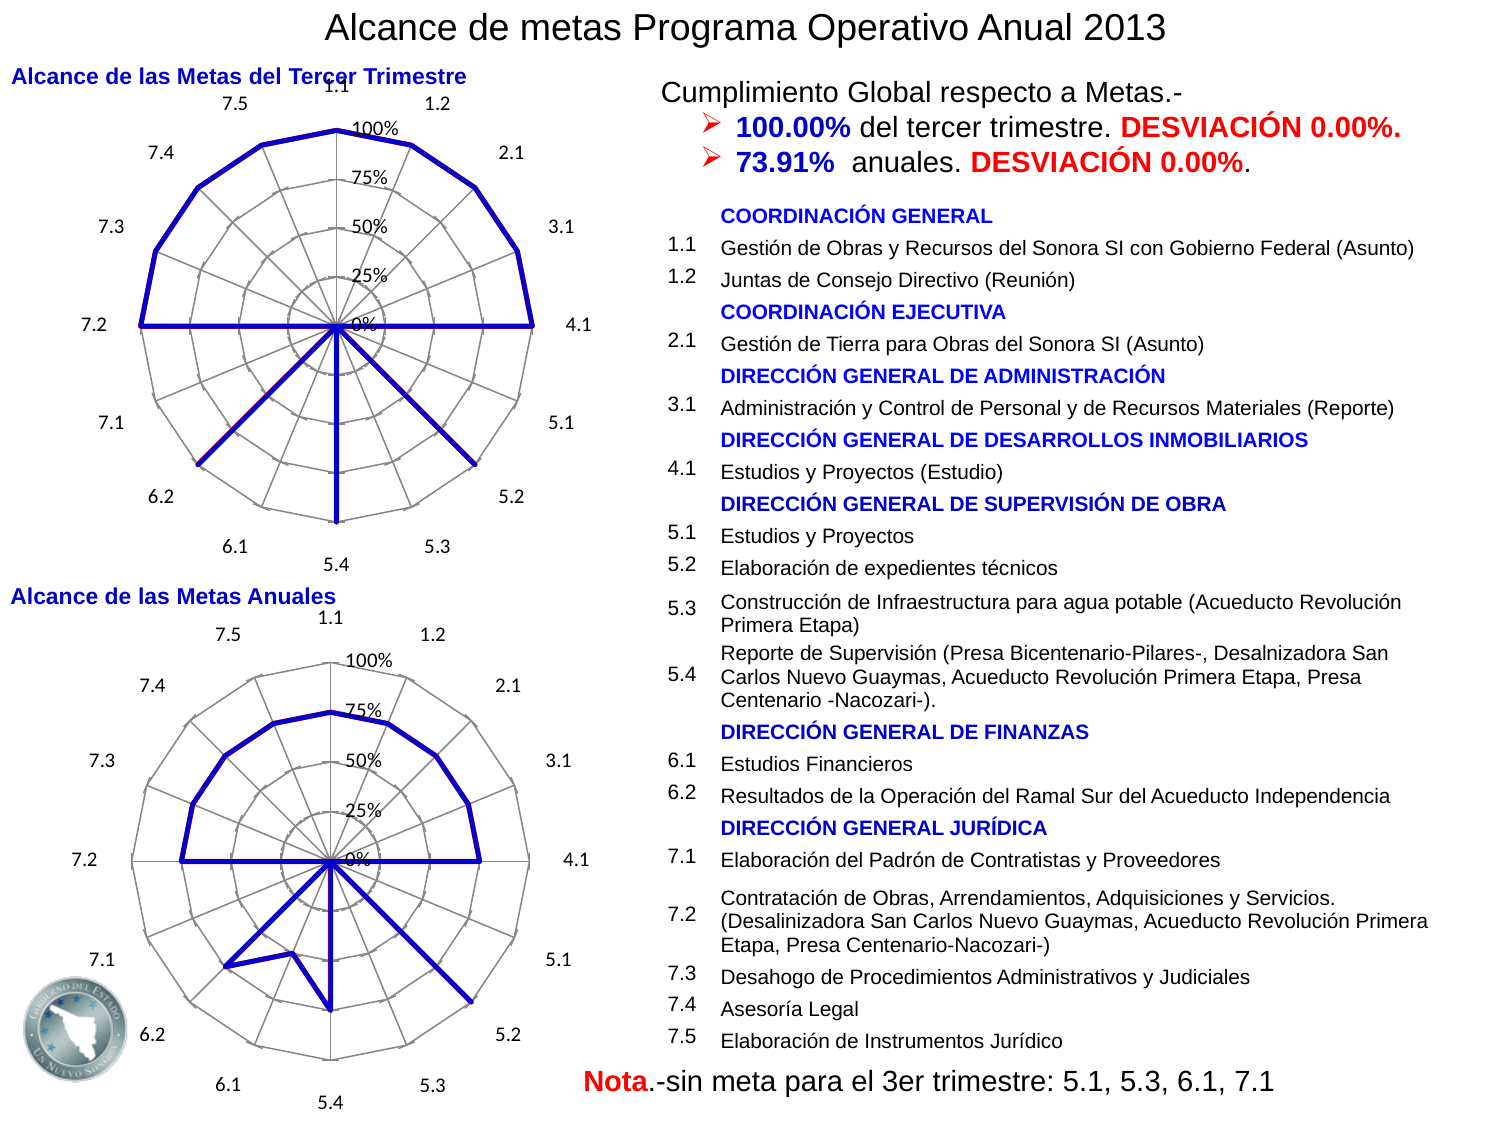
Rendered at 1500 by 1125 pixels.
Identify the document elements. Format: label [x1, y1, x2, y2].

text_box [963, 66, 1417, 186]
chart [0, 66, 963, 587]
picture [23, 975, 130, 1083]
text_box [987, 1055, 1291, 1105]
chart [0, 597, 987, 1125]
text_box [0, 587, 352, 597]
table_cell [644, 228, 1453, 1053]
table_header [963, 196, 1453, 228]
text_box [0, 0, 1182, 66]
